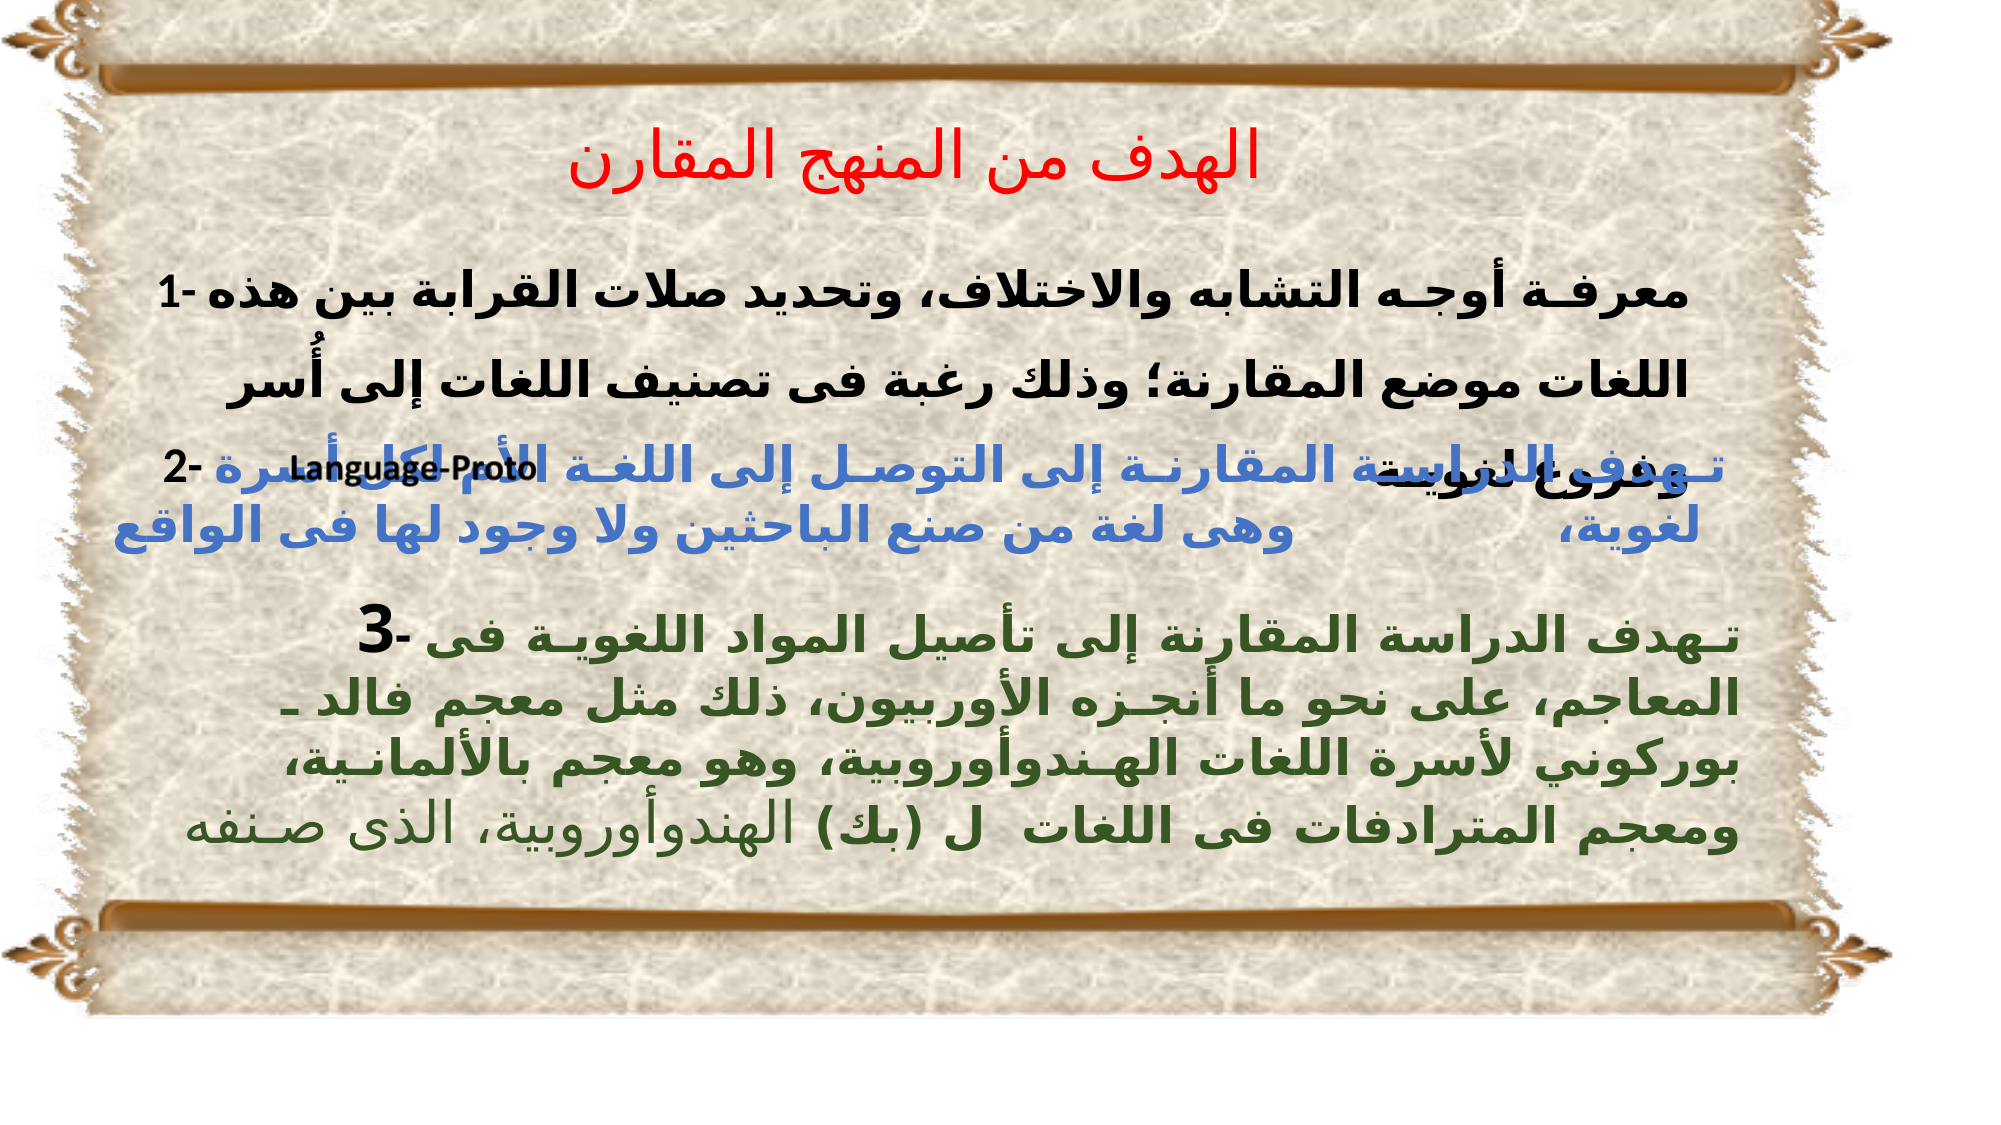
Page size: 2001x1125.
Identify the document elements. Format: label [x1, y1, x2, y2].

picture [0, 0, 1902, 1024]
